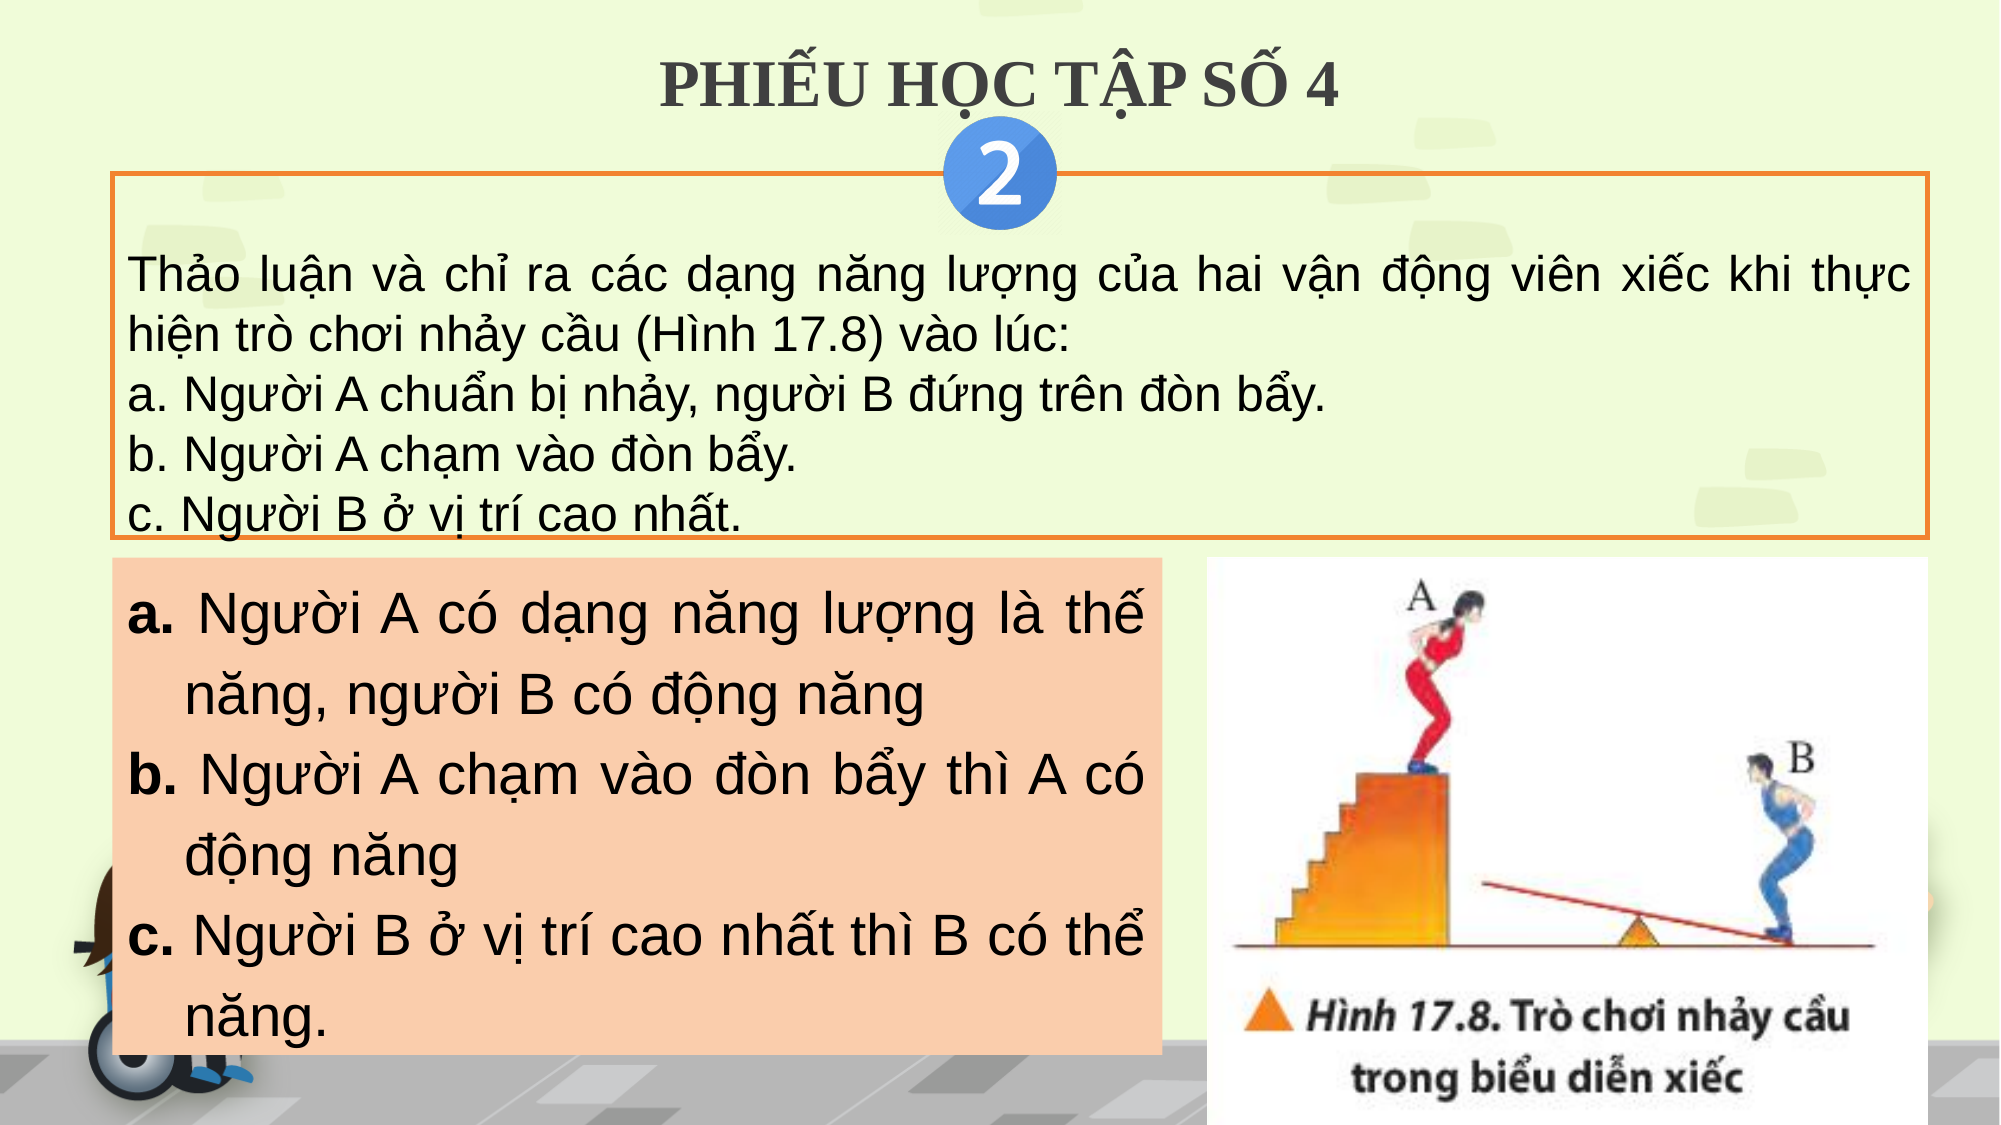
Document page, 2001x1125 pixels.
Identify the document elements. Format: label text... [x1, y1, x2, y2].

title PHIẾU HỌC TẬP SỐ 4 [0, 0, 2000, 174]
picture [0, 174, 2000, 1125]
picture [938, 111, 1062, 235]
text_box a. Người A có dạng năng lượng là thế năng, người B có động năng b. Người A chạm vào đòn bẩy thì A có động năng c. Người B ở vị trí cao nhất thì B có thể năng. [112, 557, 1163, 1055]
text_box Thảo luận và chỉ ra các dạng năng lượng của hai vận động viên xiếc khi thực hiện trò chơi nhảy cầu (Hình 17.8) vào lúc: a. Người A chuẩn bị nhảy, người B đứng trên đòn bẩy. b. Người A chạm vào đòn bẩy. c. Người B ở vị trí cao nhất. [112, 173, 1928, 538]
